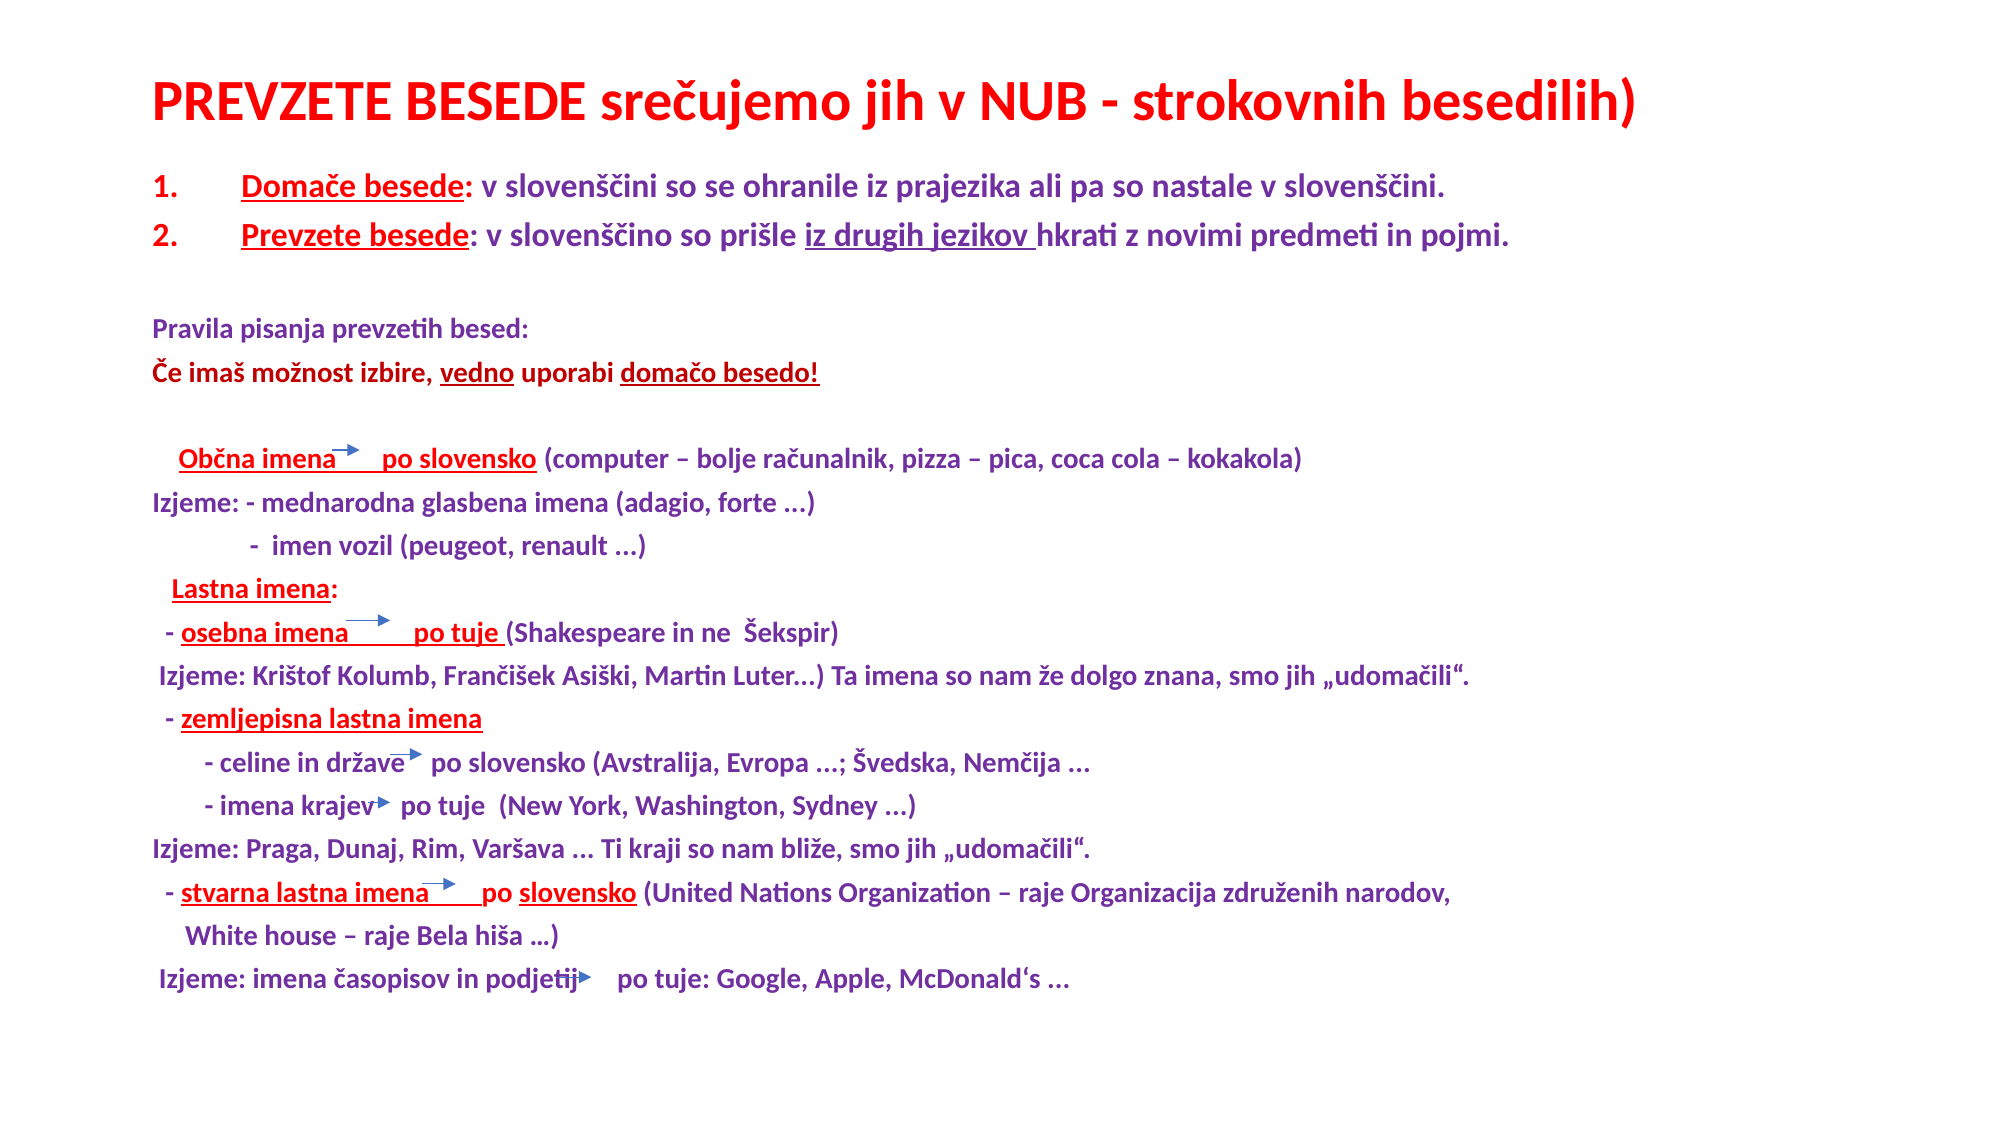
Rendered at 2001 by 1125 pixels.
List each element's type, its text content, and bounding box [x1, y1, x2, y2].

title PREVZETE BESEDE srečujemo jih v NUB - strokovnih besedilih) [137, 59, 1863, 144]
list Domače besede: v slovenščini so se ohranile iz prajezika ali pa so nastale v slovenščini. Prevzete besede: v slovenščino so prišle iz drugih jezikov hkrati z novimi predmeti in pojmi. Pravila pisanja prevzetih besed: Če imaš možnost izbire, vedno uporabi domačo besedo! Občna imena po slovensko (computer – bolje računalnik, pizza – pica, coca cola – kokakola) Izjeme: - mednarodna glasbena imena (adagio, forte ...) - imen vozil (peugeot, renault ...) Lastna imena: - osebna imena po tuje (Shakespeare in ne Šekspir) Izjeme: Krištof Kolumb, Frančišek Asiški, Martin Luter...) Ta imena so nam že dolgo znana, smo jih „udomačili“. - zemljepisna lastna imena - celine in države po slovensko (Avstralija, Evropa ...; Švedska, Nemčija ... - imena krajev po tuje (New York, Washington, Sydney ...) Izjeme: Praga, Dunaj, Rim, Varšava ... Ti kraji so nam bliže, smo jih „udomačili“. - stvarna lastna imena po slovensko (United Nations Organization – raje Organizacija združenih narodov, White house – raje Bela hiša …) Izjeme: imena časopisov in podjetij po tuje: Google, Apple, McDonald‘s ... [137, 160, 1863, 1014]
